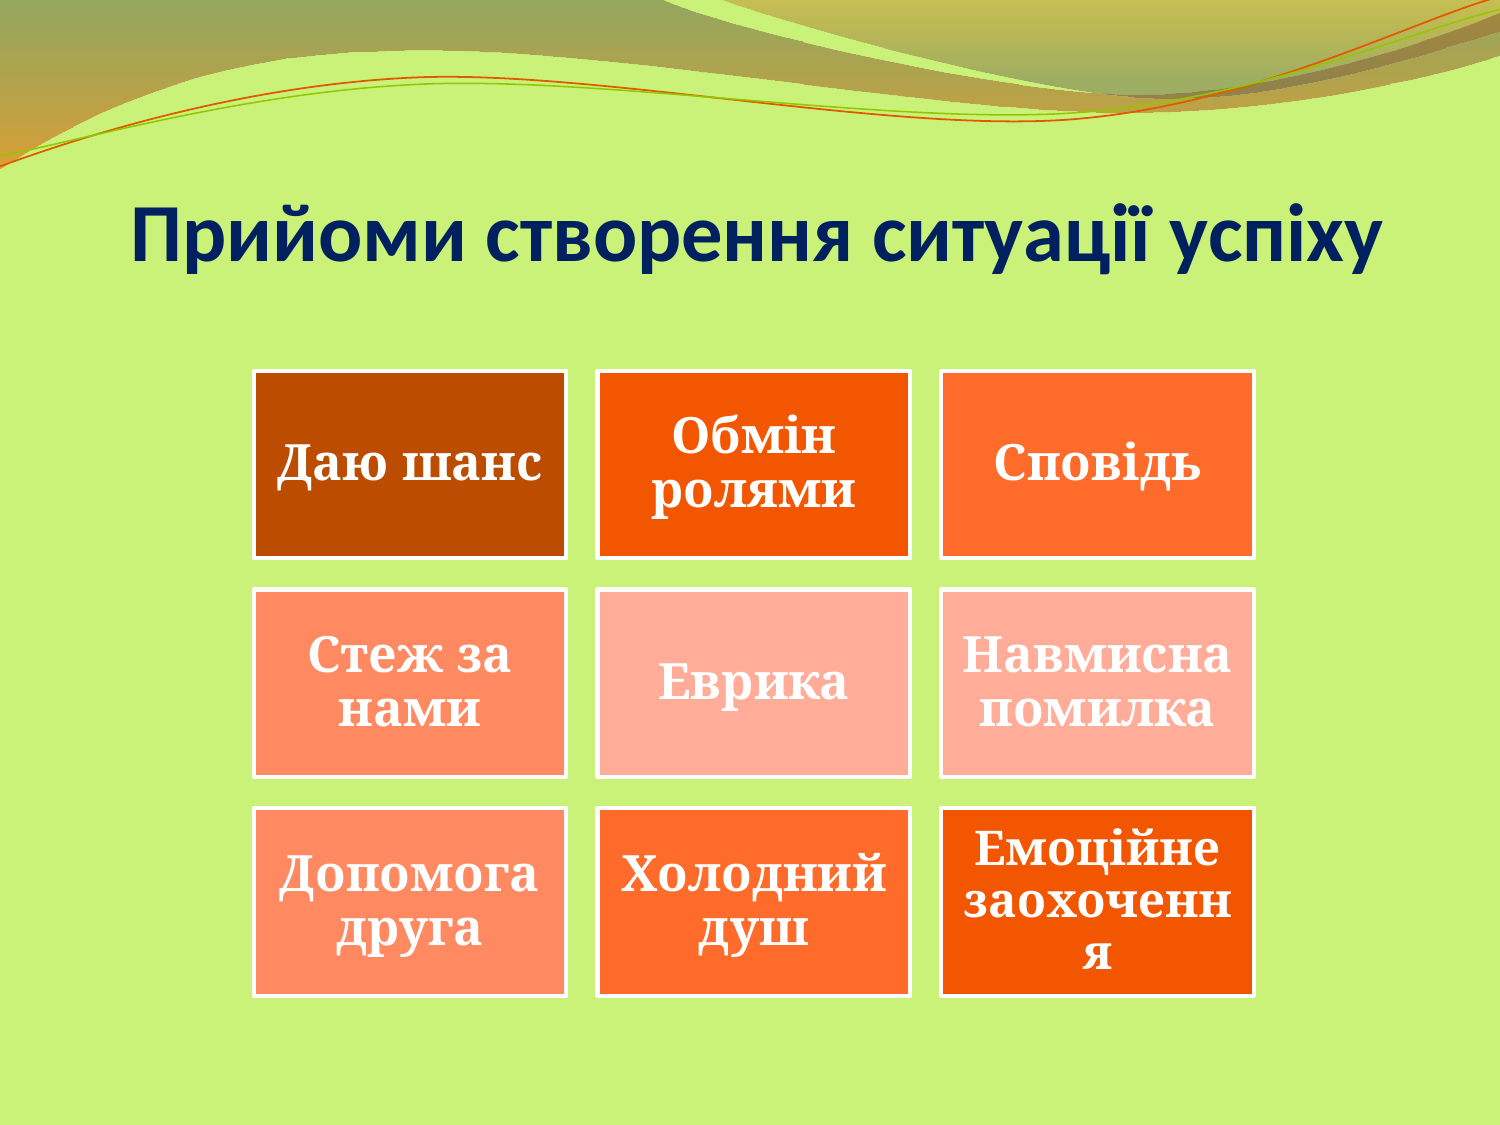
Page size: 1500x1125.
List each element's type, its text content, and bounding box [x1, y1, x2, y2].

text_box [253, 349, 1255, 1017]
title Прийоми створення ситуації успіху [76, 90, 1440, 278]
